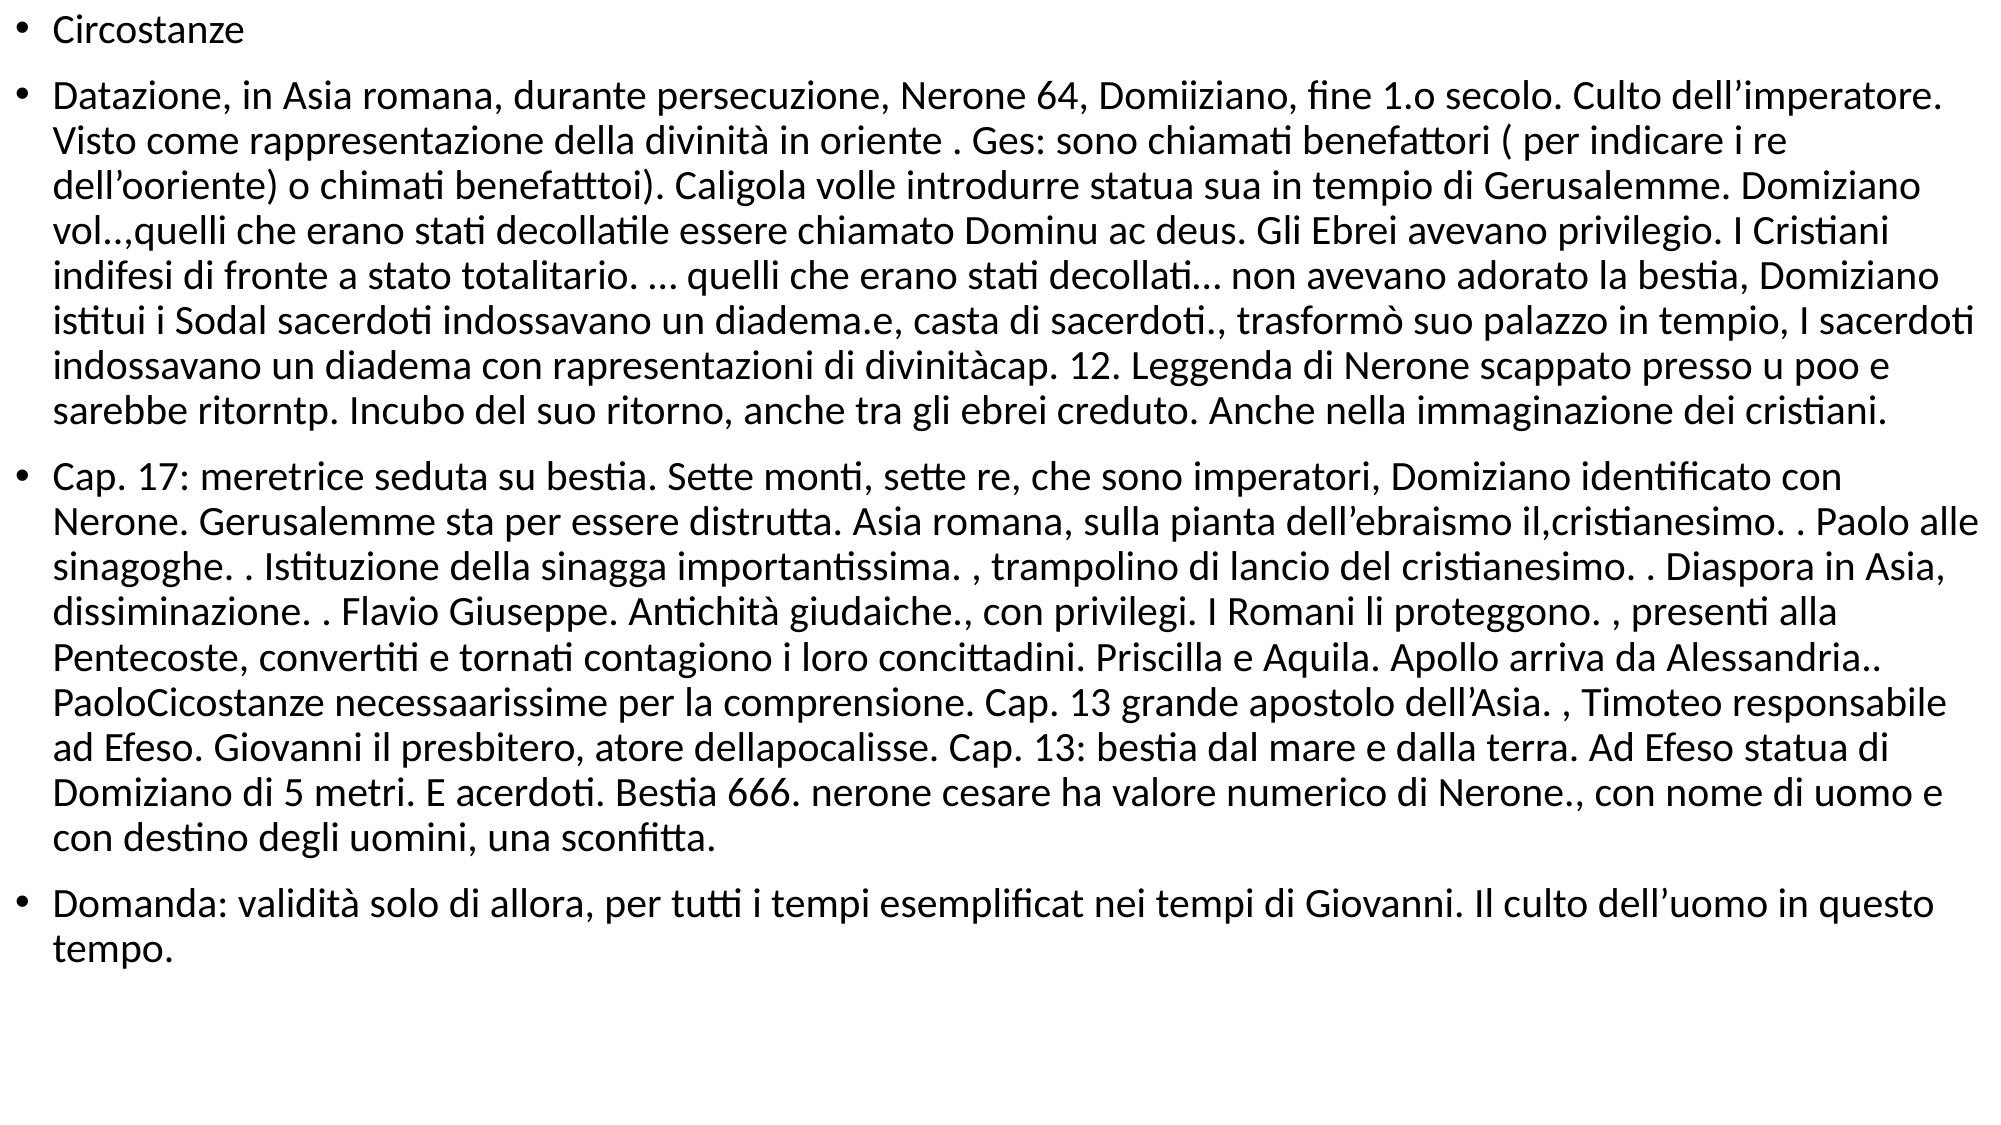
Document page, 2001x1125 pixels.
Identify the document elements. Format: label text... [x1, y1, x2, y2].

list Circostanze Datazione, in Asia romana, durante persecuzione, Nerone 64, Domiiziano, fine 1.o secolo. Culto dell’imperatore. Visto come rappresentazione della divinità in oriente . Ges: sono chiamati benefattori ( per indicare i re dell’ooriente) o chimati benefatttoi). Caligola volle introdurre statua sua in tempio di Gerusalemme. Domiziano vol..,quelli che erano stati decollatile essere chiamato Dominu ac deus. Gli Ebrei avevano privilegio. I Cristiani indifesi di fronte a stato totalitario. … quelli che erano stati decollati… non avevano adorato la bestia, Domiziano istitui i Sodal sacerdoti indossavano un diadema.e, casta di sacerdoti., trasformò suo palazzo in tempio, I sacerdoti indossavano un diadema con rapresentazioni di divinitàcap. 12. Leggenda di Nerone scappato presso u poo e sarebbe ritorntp. Incubo del suo ritorno, anche tra gli ebrei creduto. Anche nella immaginazione dei cristiani. Cap. 17: meretrice seduta su bestia. Sette monti, sette re, che sono imperatori, Domiziano identificato con Nerone. Gerusalemme sta per essere distrutta. Asia romana, sulla pianta dell’ebraismo il,cristianesimo. . Paolo alle sinagoghe. . Istituzione della sinagga importantissima. , trampolino di lancio del cristianesimo. . Diaspora in Asia, dissiminazione. . Flavio Giuseppe. Antichità giudaiche., con privilegi. I Romani li proteggono. , presenti alla Pentecoste, convertiti e tornati contagiono i loro concittadini. Priscilla e Aquila. Apollo arriva da Alessandria.. PaoloCicostanze necessaarissime per la comprensione. Cap. 13 grande apostolo dell’Asia. , Timoteo responsabile ad Efeso. Giovanni il presbitero, atore dellapocalisse. Cap. 13: bestia dal mare e dalla terra. Ad Efeso statua di Domiziano di 5 metri. E acerdoti. Bestia 666. nerone cesare ha valore numerico di Nerone., con nome di uomo e con destino degli uomini, una sconfitta. Domanda: validità solo di allora, per tutti i tempi esemplificat nei tempi di Giovanni. Il culto dell’uomo in questo tempo. [0, 0, 2000, 1125]
